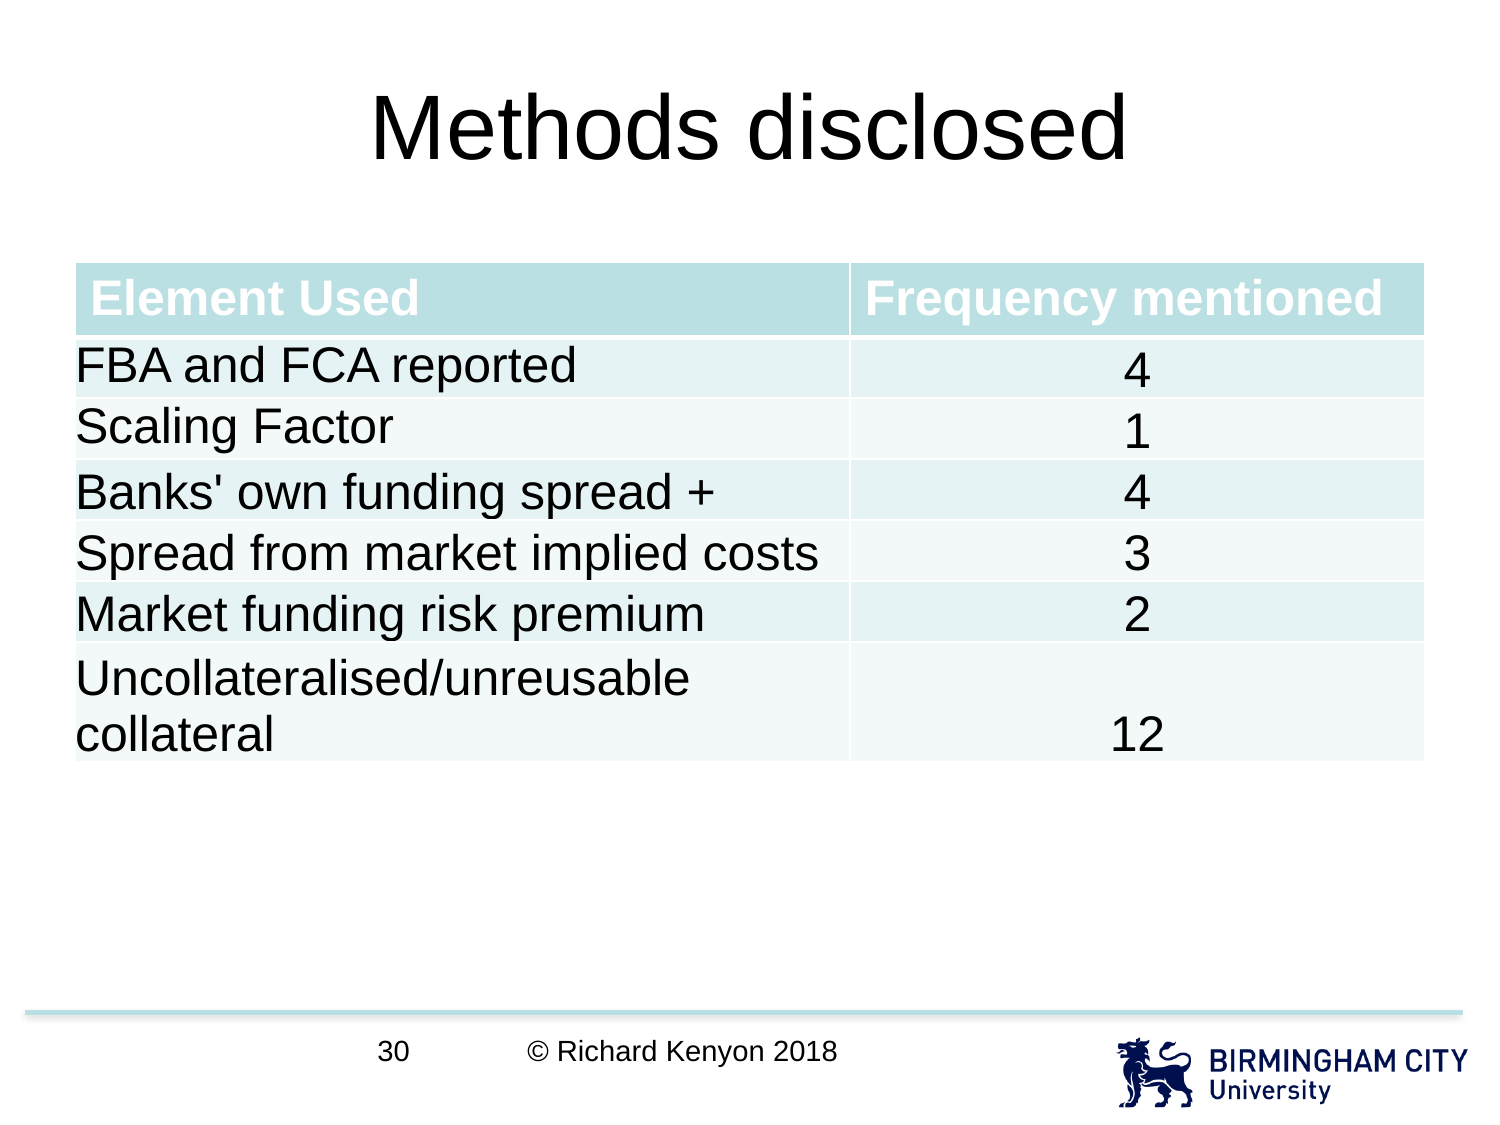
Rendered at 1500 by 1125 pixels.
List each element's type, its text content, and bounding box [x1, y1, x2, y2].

table_cell FBA and FCA reported [76, 340, 849, 397]
table_cell Banks' own funding spread + [76, 460, 849, 519]
table_cell 2 [851, 582, 1424, 641]
table_cell Scaling Factor [76, 399, 849, 458]
table_header Frequency mentioned [851, 263, 1424, 335]
footer © Richard Kenyon 2018 [512, 1024, 988, 1103]
picture [1097, 1022, 1500, 1125]
slide_number 30 [75, 1025, 425, 1104]
table_cell 1 [851, 399, 1424, 458]
table_cell 3 [851, 521, 1424, 580]
table_header Element Used [76, 263, 849, 335]
title Methods disclosed [75, 45, 1425, 200]
table_cell Spread from market implied costs [76, 521, 849, 580]
table_cell 4 [851, 340, 1424, 397]
table_cell 4 [851, 460, 1424, 519]
table_cell Uncollateralised/unreusable collateral [76, 643, 849, 761]
table_cell 12 [851, 643, 1424, 761]
table_cell Market funding risk premium [76, 582, 849, 641]
